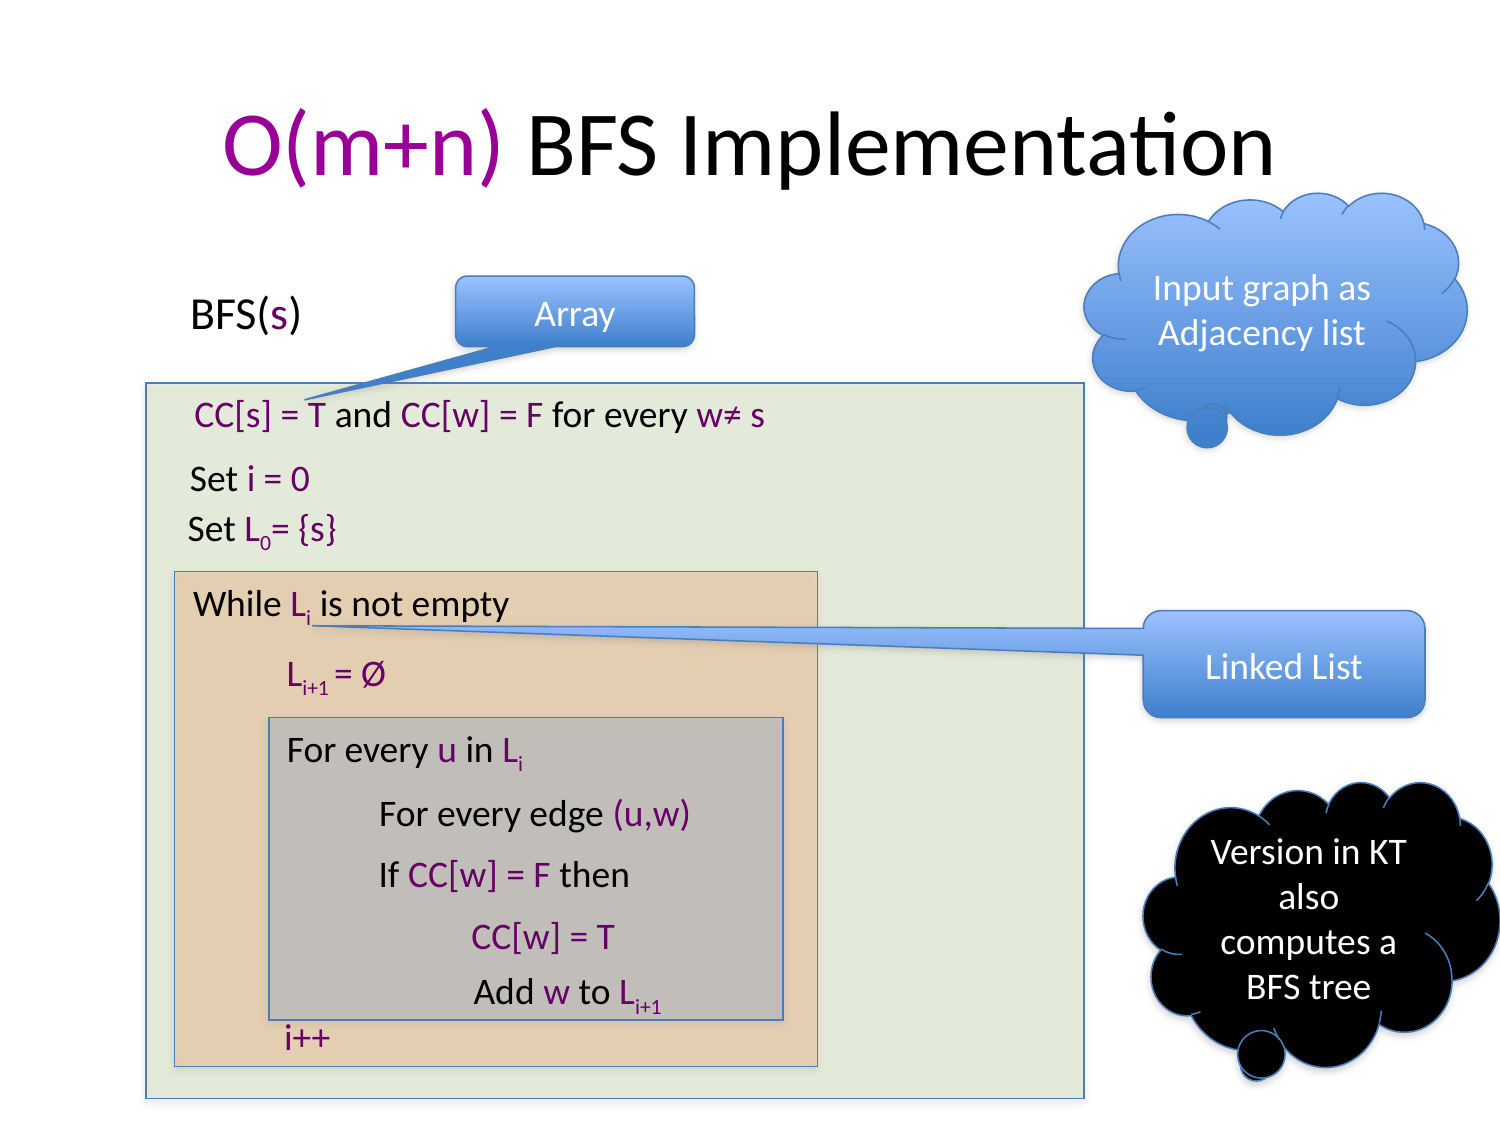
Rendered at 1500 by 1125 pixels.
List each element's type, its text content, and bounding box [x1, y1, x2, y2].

text_box BFS(s) [175, 276, 317, 346]
text_box Version in KT also computes a BFS tree [1142, 782, 1500, 1082]
text_box CC[s] = T and CC[w] = F for every w≠ s [179, 382, 781, 443]
text_box Linked List [312, 610, 1426, 718]
text_box While Li is not empty [178, 571, 525, 638]
text_box For every edge (u,w) [364, 781, 706, 842]
text_box [268, 717, 784, 1021]
text_box [146, 382, 1085, 1099]
text_box Array [304, 276, 695, 400]
text_box Add w to Li+1 [458, 959, 677, 1026]
text_box Set i = 0 [175, 446, 326, 496]
text_box CC[w] = T [456, 904, 631, 965]
text_box Li+1 = Ø [271, 641, 402, 707]
text_box Set L0= {s} [172, 496, 360, 563]
text_box [174, 571, 818, 1067]
text_box If CC[w] = F then [363, 842, 646, 903]
title O(m+n) BFS Implementation [75, 45, 1425, 233]
text_box i++ [269, 1005, 346, 1066]
text_box Input graph as Adjacency list [1083, 193, 1468, 448]
text_box For every u in Li [272, 717, 539, 784]
